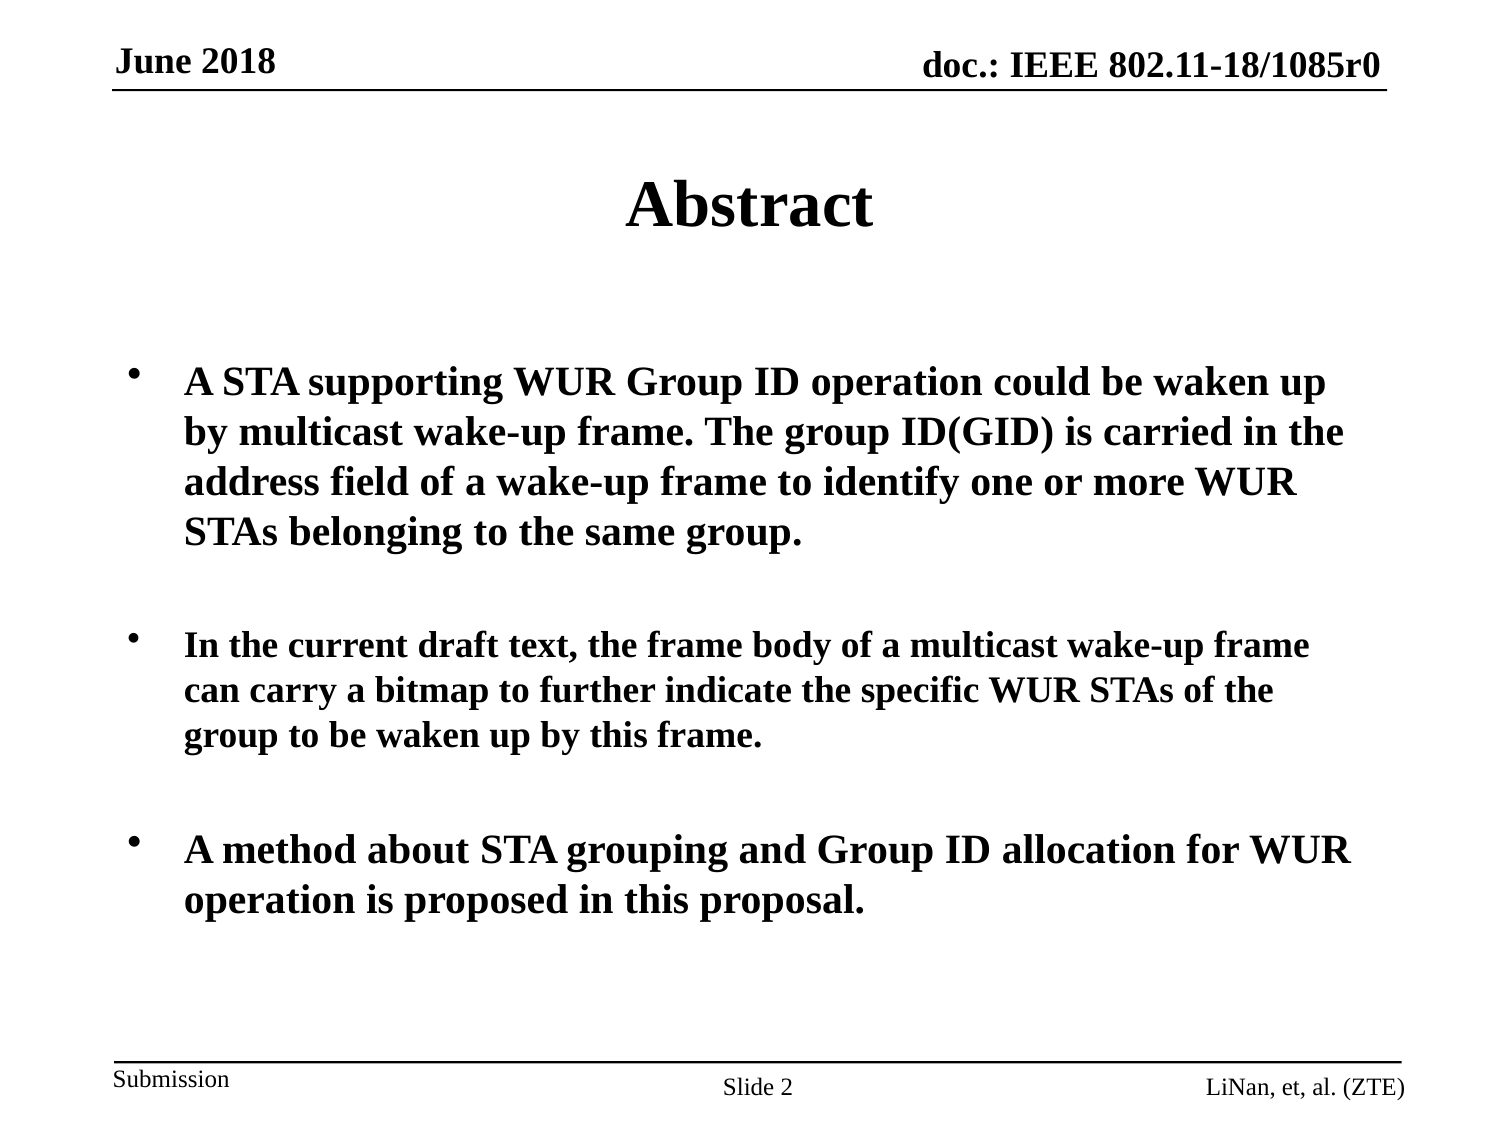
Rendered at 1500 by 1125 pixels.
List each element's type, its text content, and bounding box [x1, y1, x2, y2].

slide_number Slide 2 [714, 1070, 802, 1101]
list A STA supporting WUR Group ID operation could be waken up by multicast wake-up frame. The group ID(GID) is carried in the address field of a wake-up frame to identify one or more WUR STAs belonging to the same group. In the current draft text, the frame body of a multicast wake-up frame can carry a bitmap to further indicate the specific WUR STAs of the group to be waken up by this frame. A method about STA grouping and Group ID allocation for WUR operation is proposed in this proposal. [112, 287, 1388, 1042]
title Abstract [112, 112, 1388, 287]
